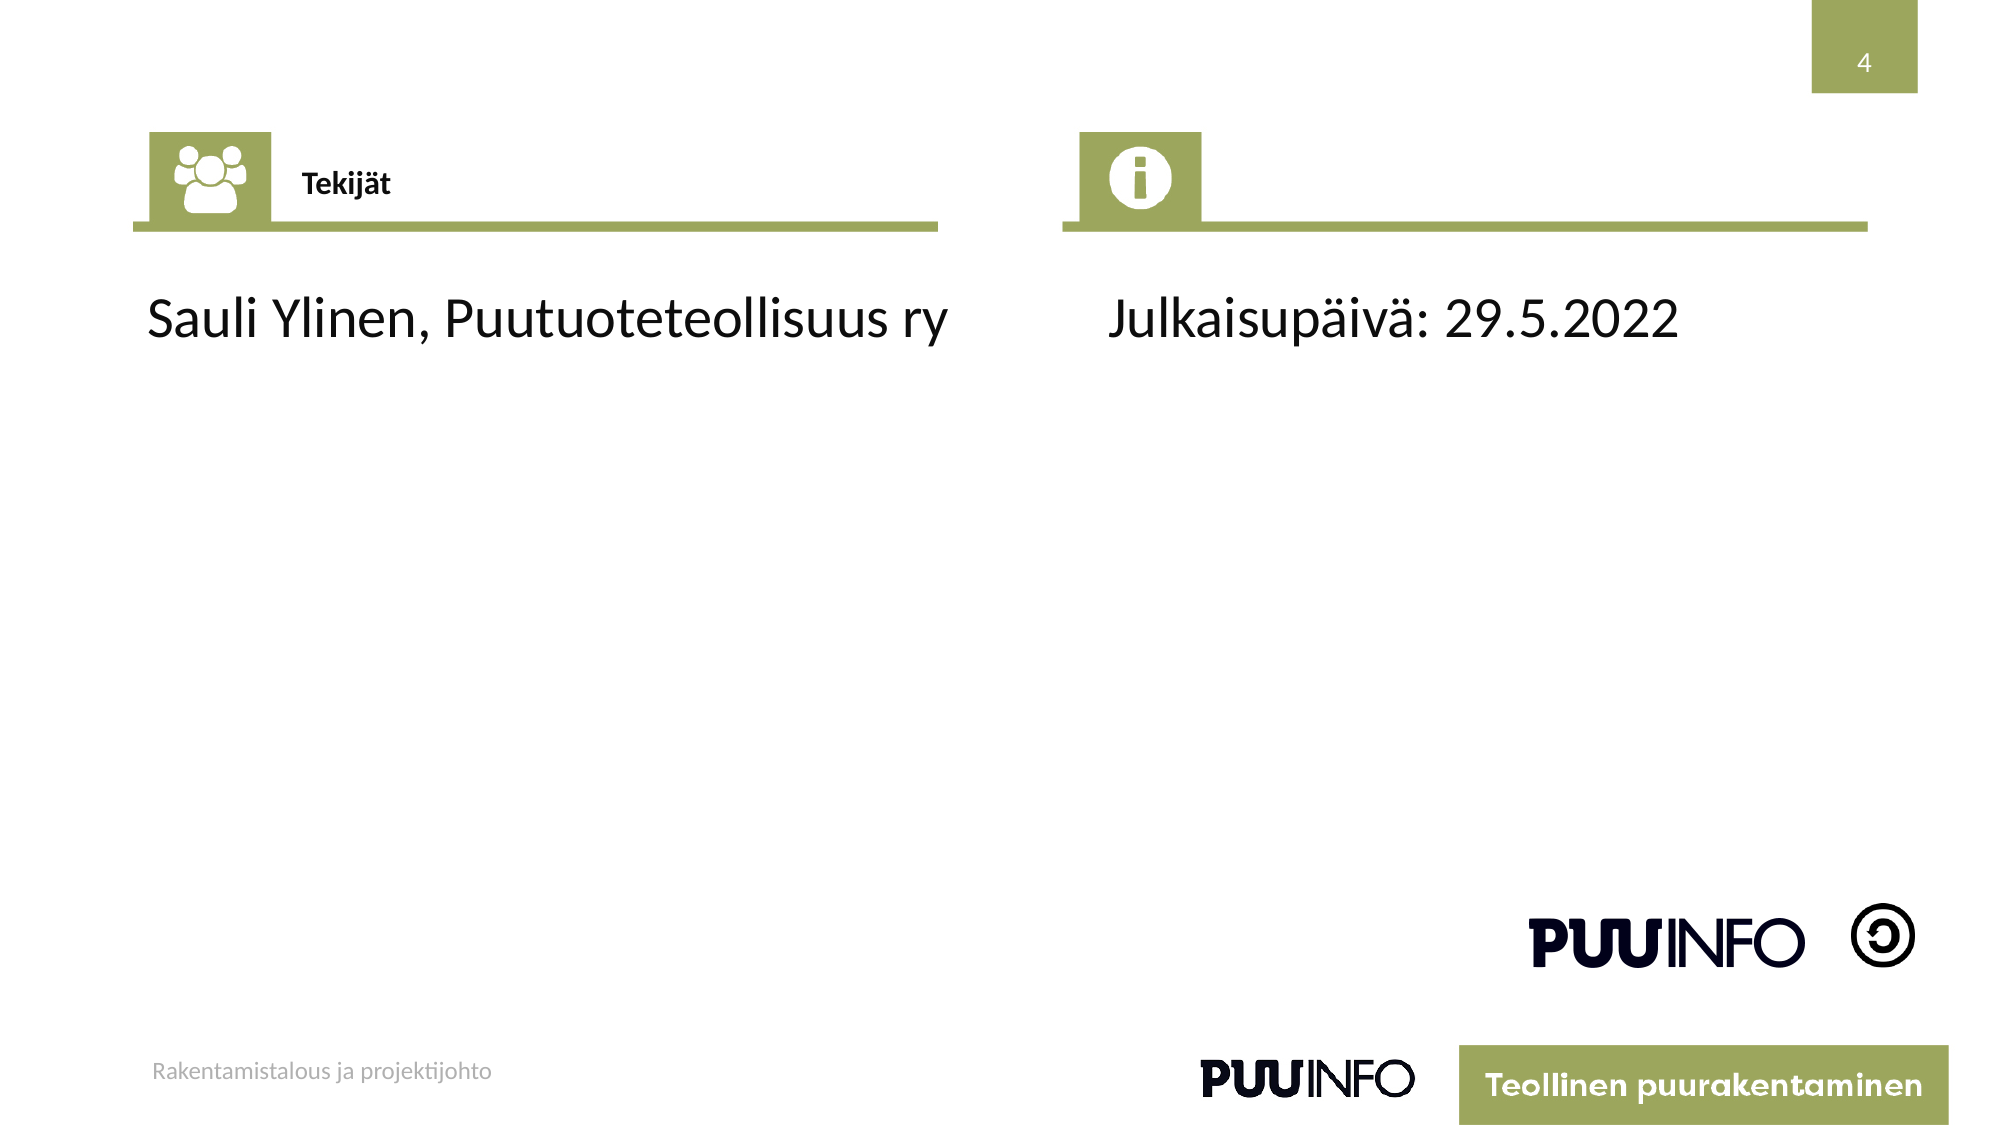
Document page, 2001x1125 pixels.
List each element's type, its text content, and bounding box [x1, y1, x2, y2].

slide_number 4 [1811, 29, 1918, 93]
list Julkaisupäivä: 29.5.2022 [1063, 279, 1915, 885]
picture [0, 0, 2000, 1125]
footer Rakentamistalous ja projektijohto [137, 1039, 813, 1100]
list Sauli Ylinen, Puutuoteteollisuus ry [132, 279, 979, 885]
list Tekijät [286, 158, 900, 209]
